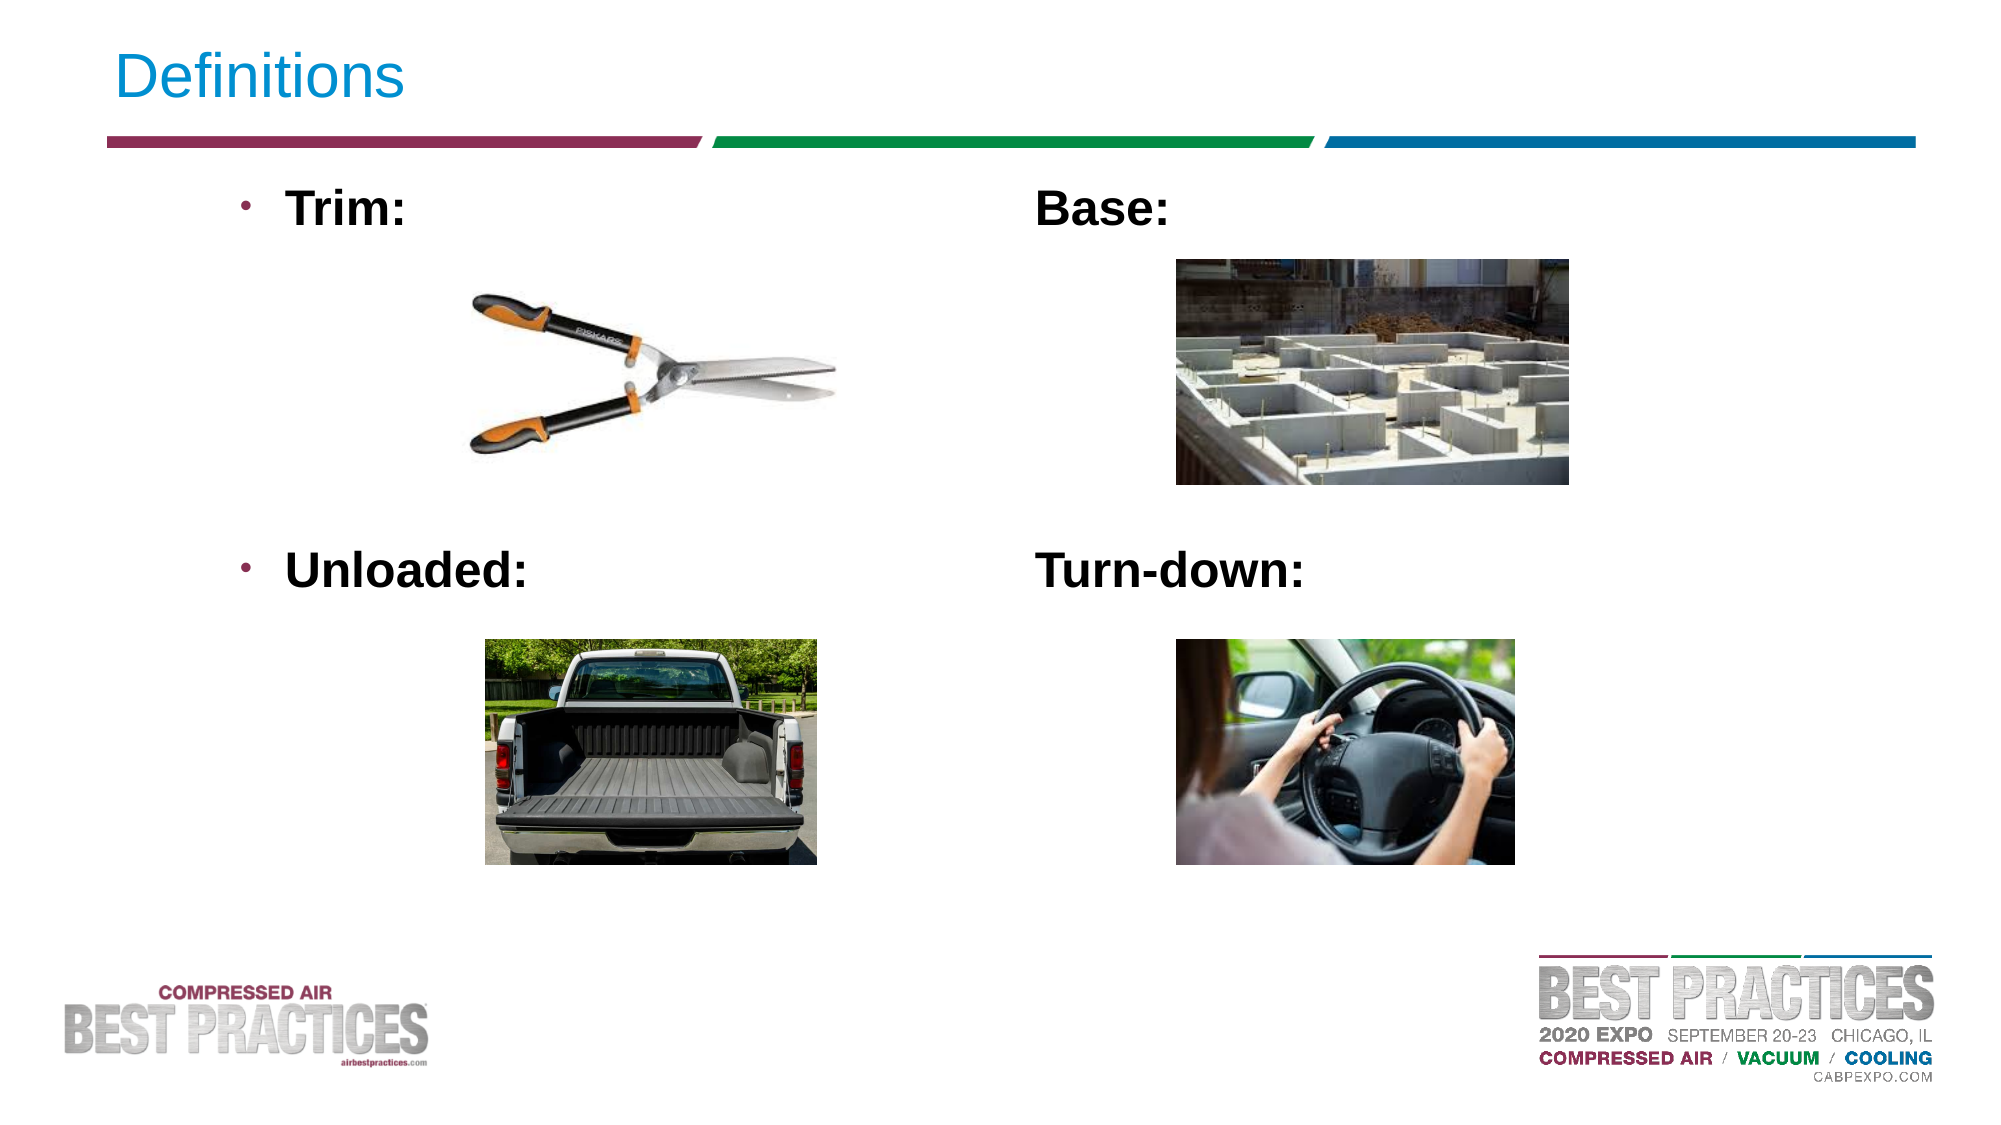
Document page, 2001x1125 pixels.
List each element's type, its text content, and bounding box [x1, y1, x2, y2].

picture [99, 117, 1934, 163]
picture [485, 639, 817, 865]
title Definitions [99, 24, 1917, 118]
picture [450, 259, 853, 485]
picture [1537, 949, 1936, 1086]
list Trim: Base: Unloaded: Turn-down: [225, 167, 1788, 938]
picture [1176, 259, 1569, 485]
picture [1176, 639, 1515, 865]
picture [62, 985, 429, 1068]
